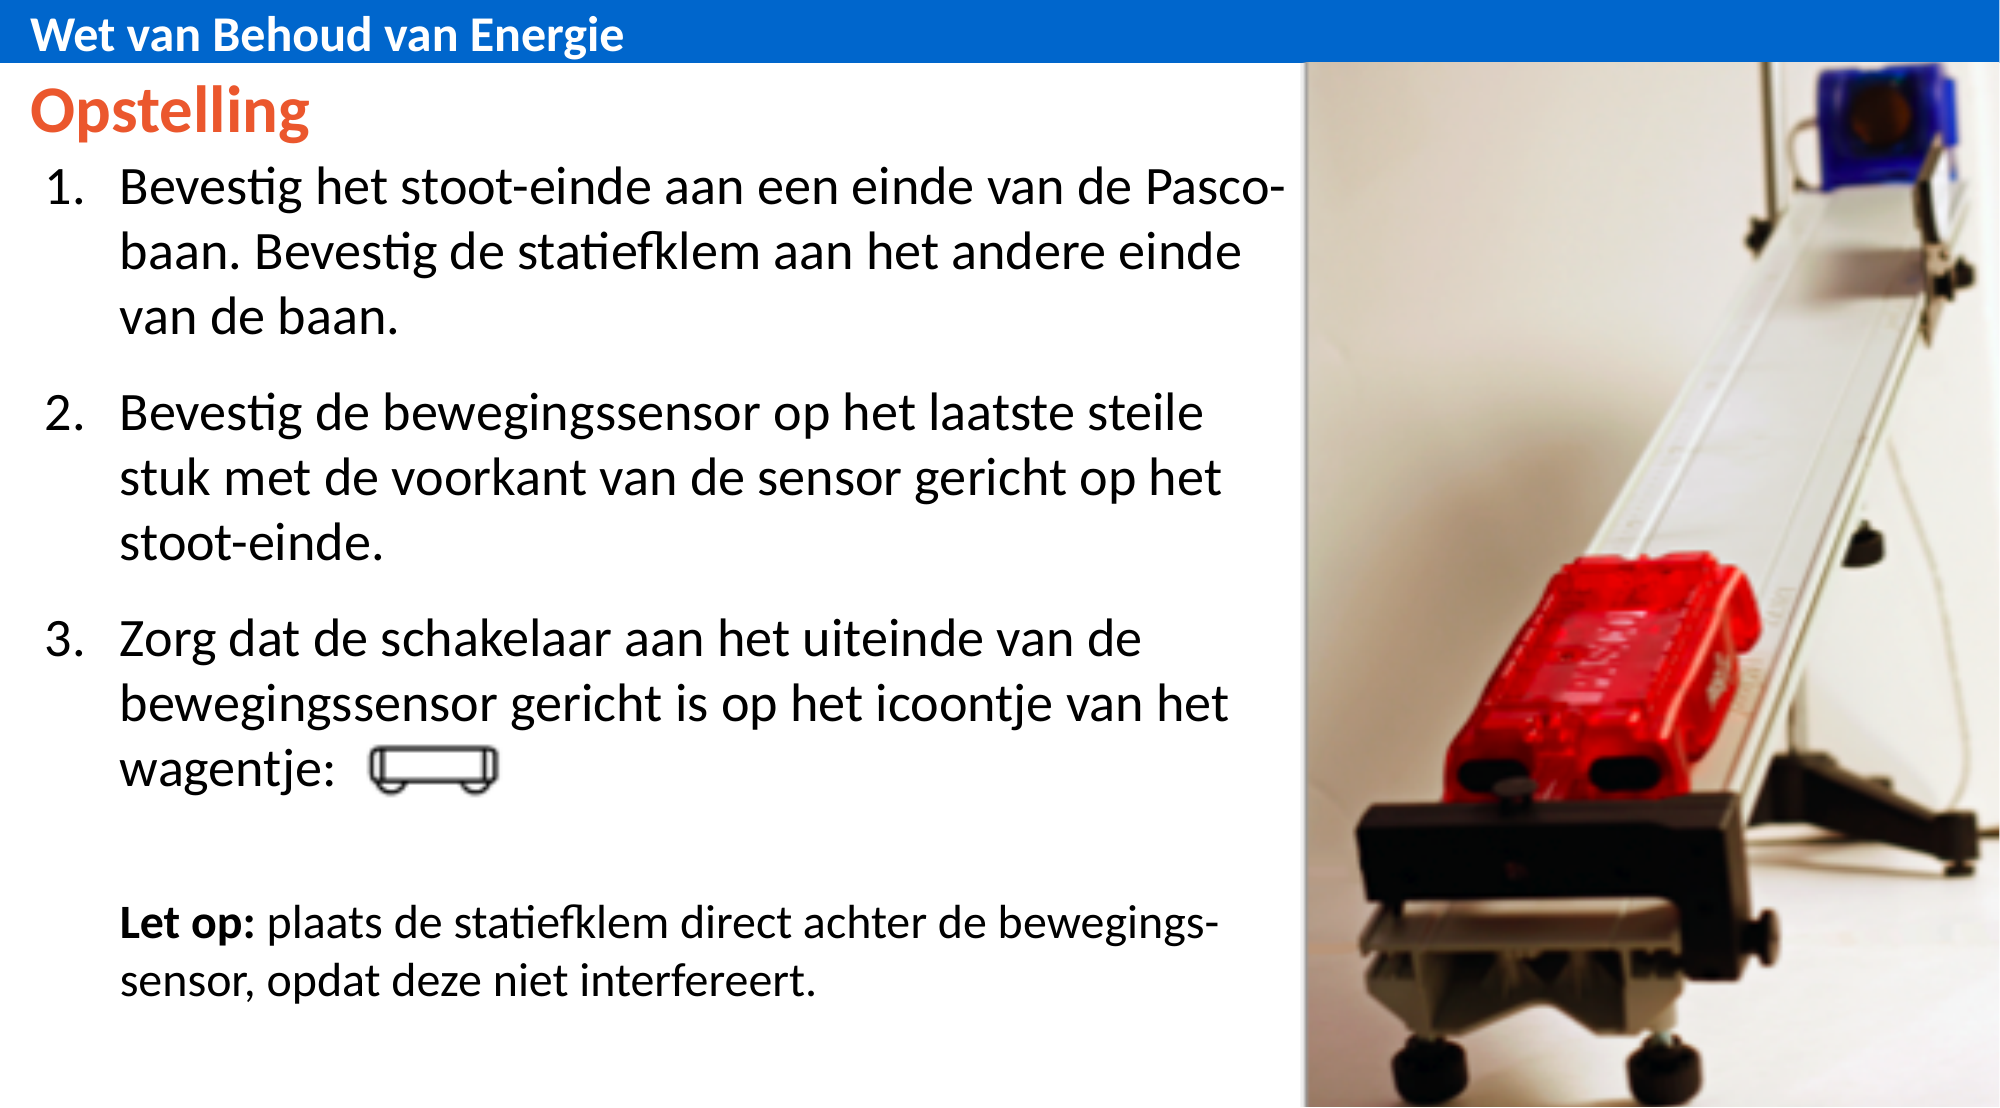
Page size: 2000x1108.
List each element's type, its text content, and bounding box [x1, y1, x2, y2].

picture [361, 740, 507, 804]
text_box Opstelling [0, 65, 311, 146]
text_box Bevestig het stoot-einde aan een einde van de Pasco-baan. Bevestig de statiefklem aan het andere einde van de baan. Bevestig de bewegingssensor op het laatste steile stuk met de voorkant van de sensor gericht op het stoot-einde. Zorg dat de schakelaar aan het uiteinde van de bewegingssensor gericht is op het icoontje van het wagentje: [0, 150, 1294, 894]
text_box Let op: plaats de statiefklem direct achter de bewegings- sensor, opdat deze niet interfereert. [74, 890, 1238, 1006]
picture [1299, 62, 2000, 1107]
